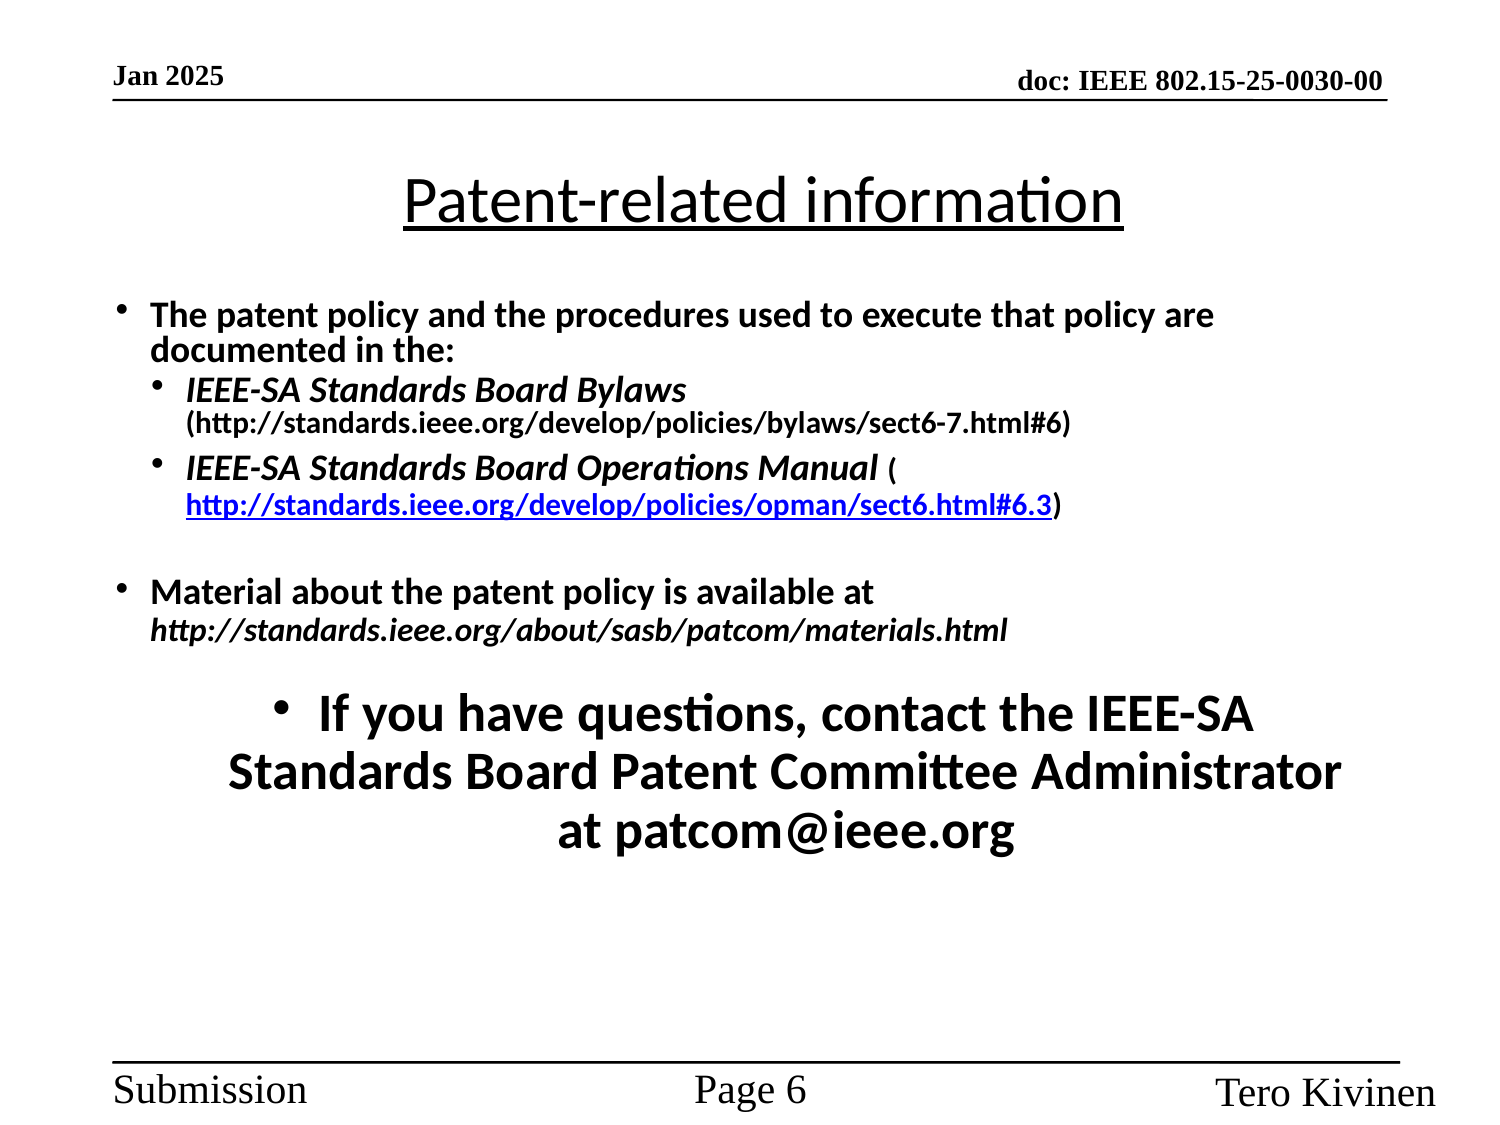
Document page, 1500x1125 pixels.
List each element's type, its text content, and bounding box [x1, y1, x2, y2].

text_box The patent policy and the procedures used to execute that policy are documented in the: IEEE-SA Standards Board Bylaws (http://standards.ieee.org/develop/policies/bylaws/sect6-7.html#6) IEEE-SA Standards Board Operations Manual (http://standards.ieee.org/develop/policies/opman/sect6.html#6.3) Material about the patent policy is available at http://standards.ieee.org/about/sasb/patcom/materials.html If you have questions, contact the IEEE-SA Standards Board Patent Committee Administrator at patcom@ieee.org [99, 290, 1371, 1021]
text_box Patent-related information [53, 103, 1475, 288]
